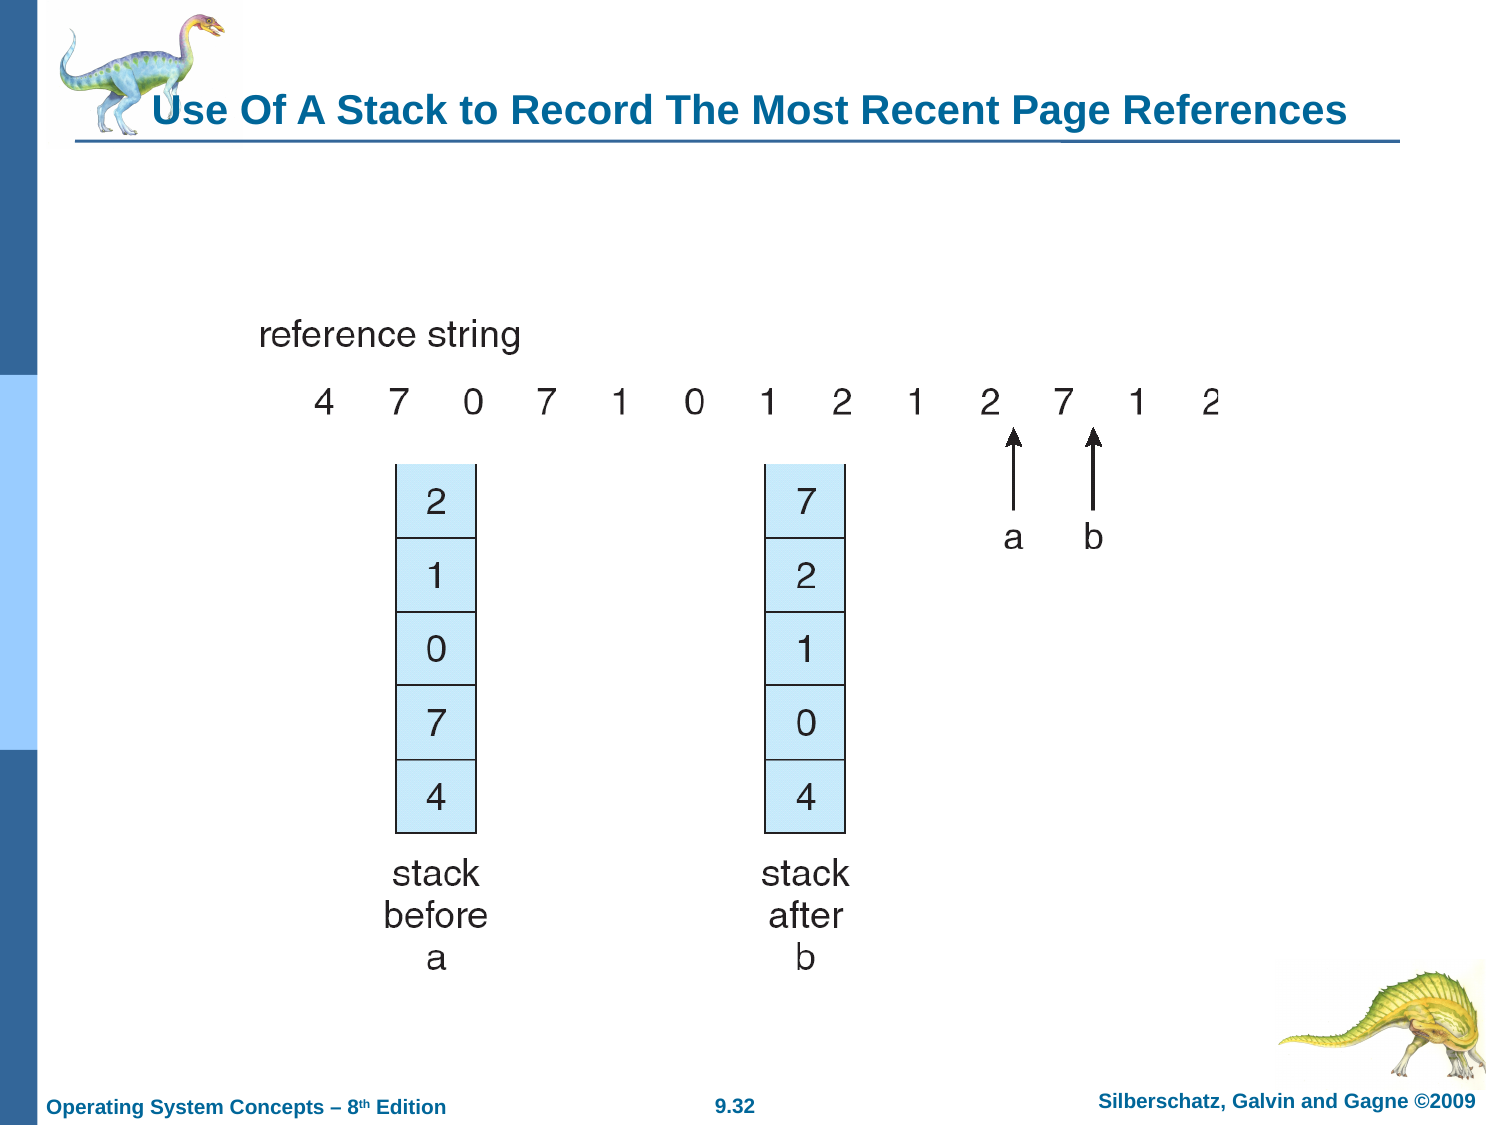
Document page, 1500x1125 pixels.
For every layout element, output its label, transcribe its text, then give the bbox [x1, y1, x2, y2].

picture [259, 313, 1219, 977]
title Use Of A Stack to Record The Most Recent Page References [74, 45, 1426, 141]
picture [1275, 959, 1486, 1090]
picture [46, 0, 243, 149]
